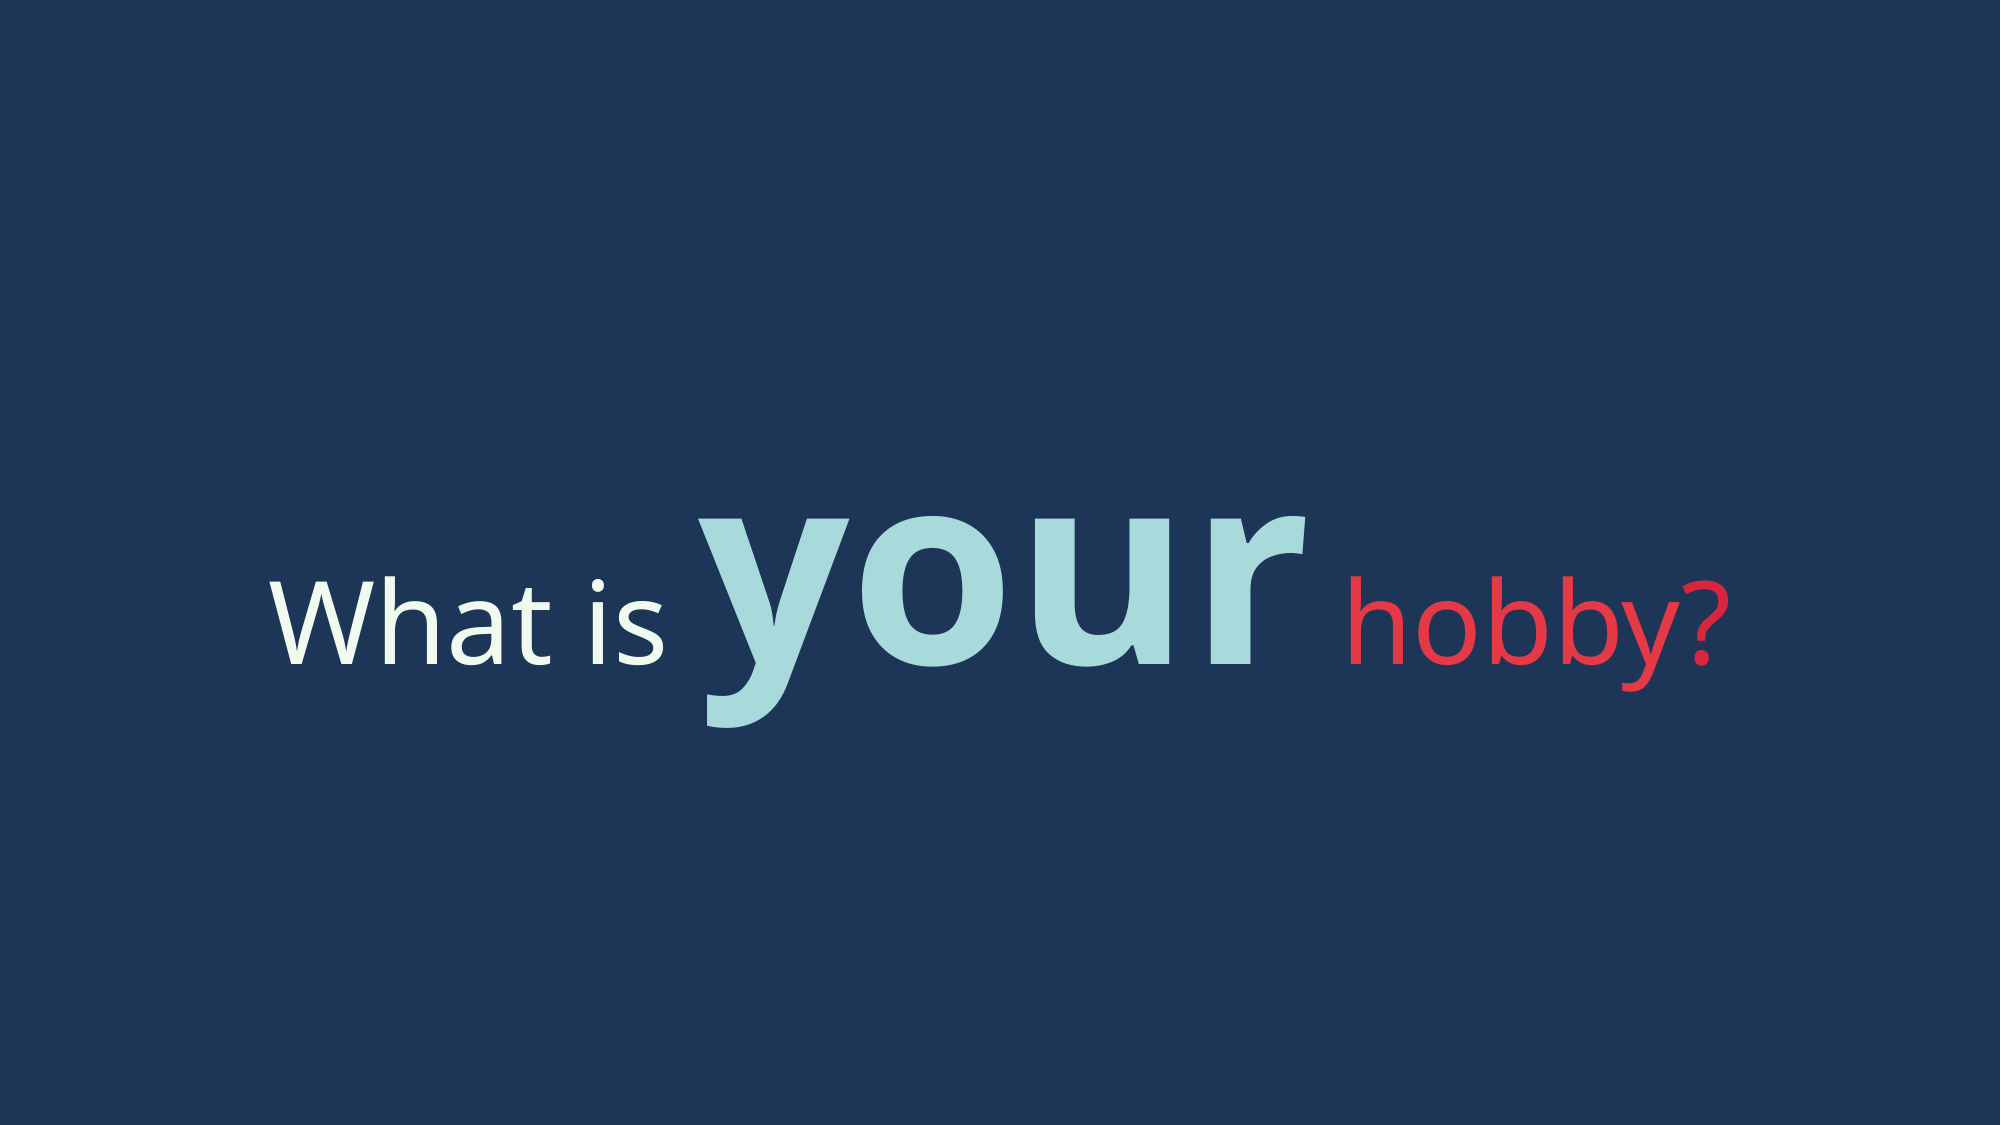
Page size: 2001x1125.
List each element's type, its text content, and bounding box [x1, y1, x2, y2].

title What is your hobby? [249, 338, 1750, 730]
